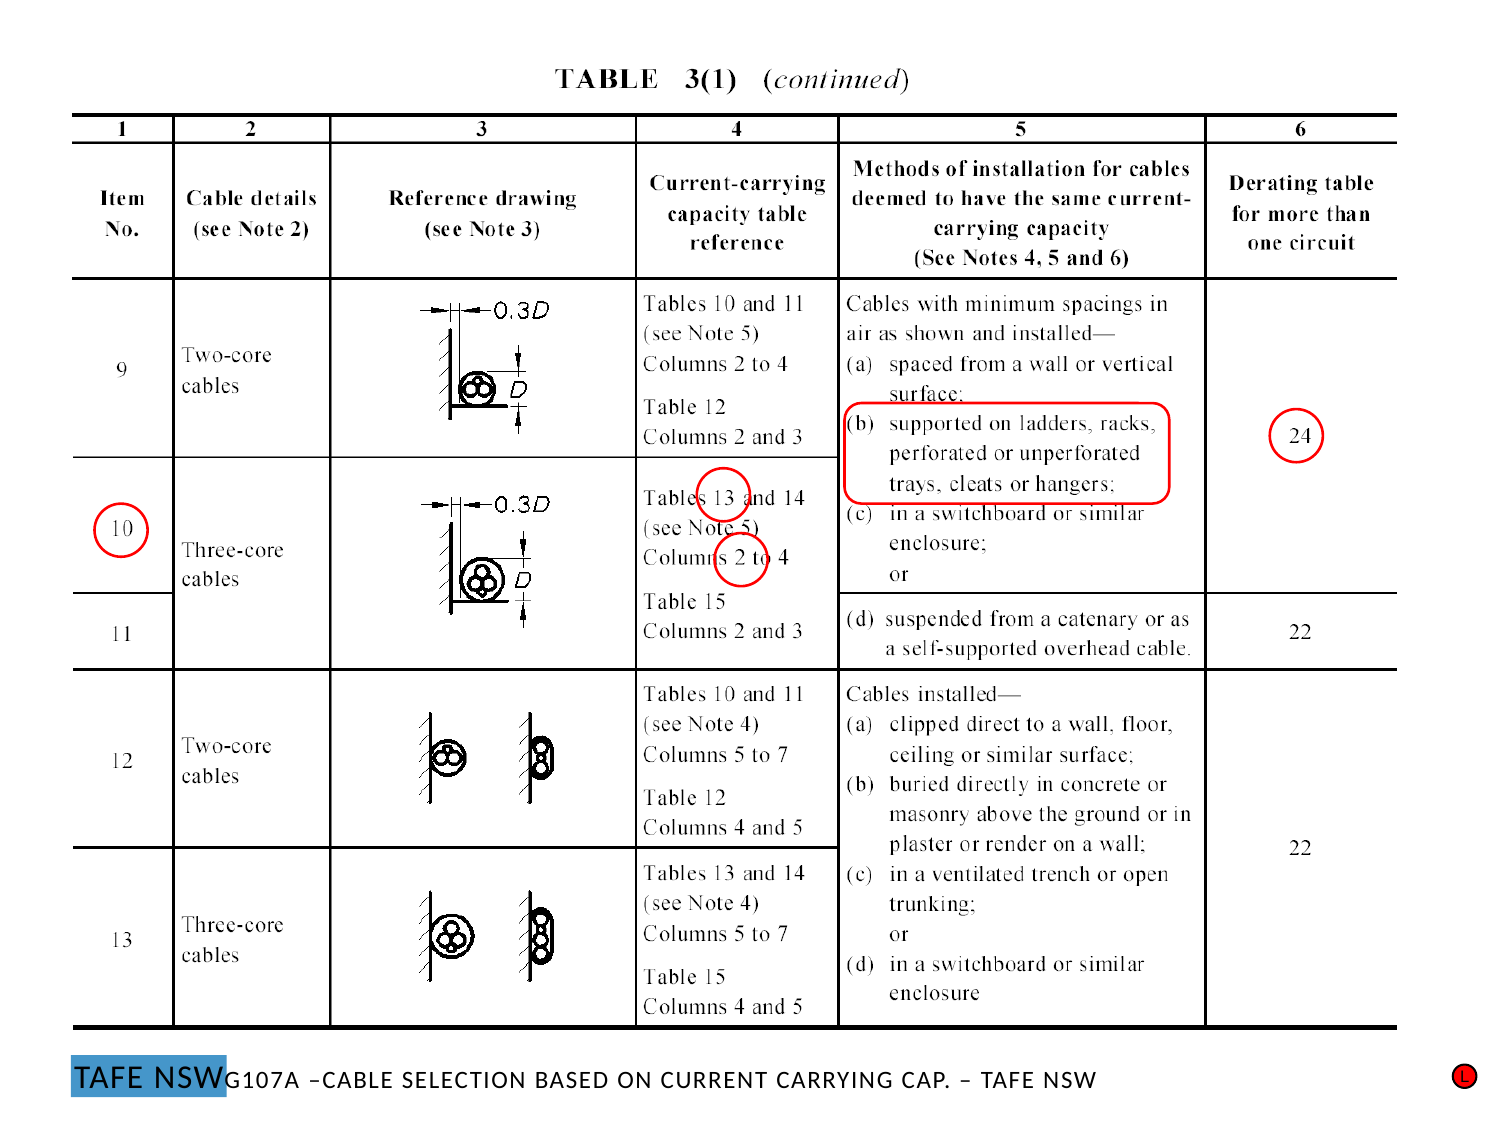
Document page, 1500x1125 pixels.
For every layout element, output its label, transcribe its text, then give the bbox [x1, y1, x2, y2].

picture [35, 48, 1436, 1041]
text_box L [1452, 1064, 1477, 1088]
